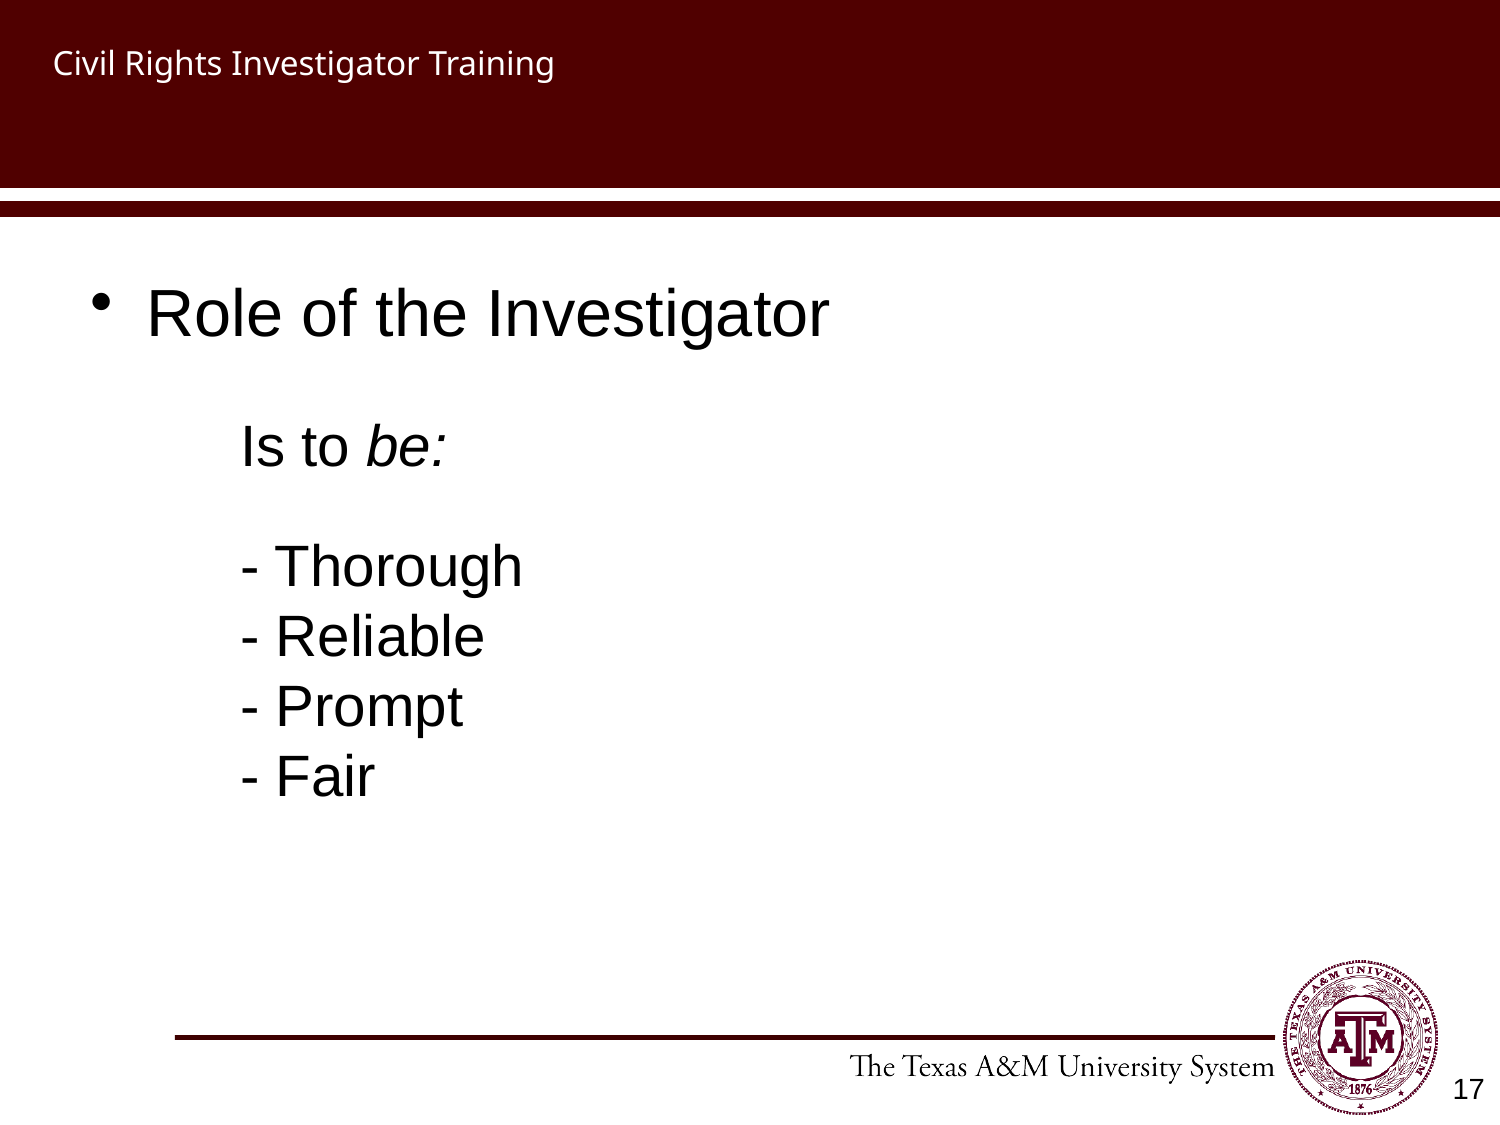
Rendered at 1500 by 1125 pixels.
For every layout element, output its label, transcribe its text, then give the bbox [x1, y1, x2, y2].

picture [1283, 960, 1438, 1062]
slide_number 17 [1149, 1062, 1500, 1125]
title Civil Rights Investigator Training [37, 37, 1388, 88]
list Role of the Investigator Is to be: - Thorough - Reliable - Prompt - Fair [74, 262, 1426, 1006]
picture [849, 1042, 1275, 1125]
